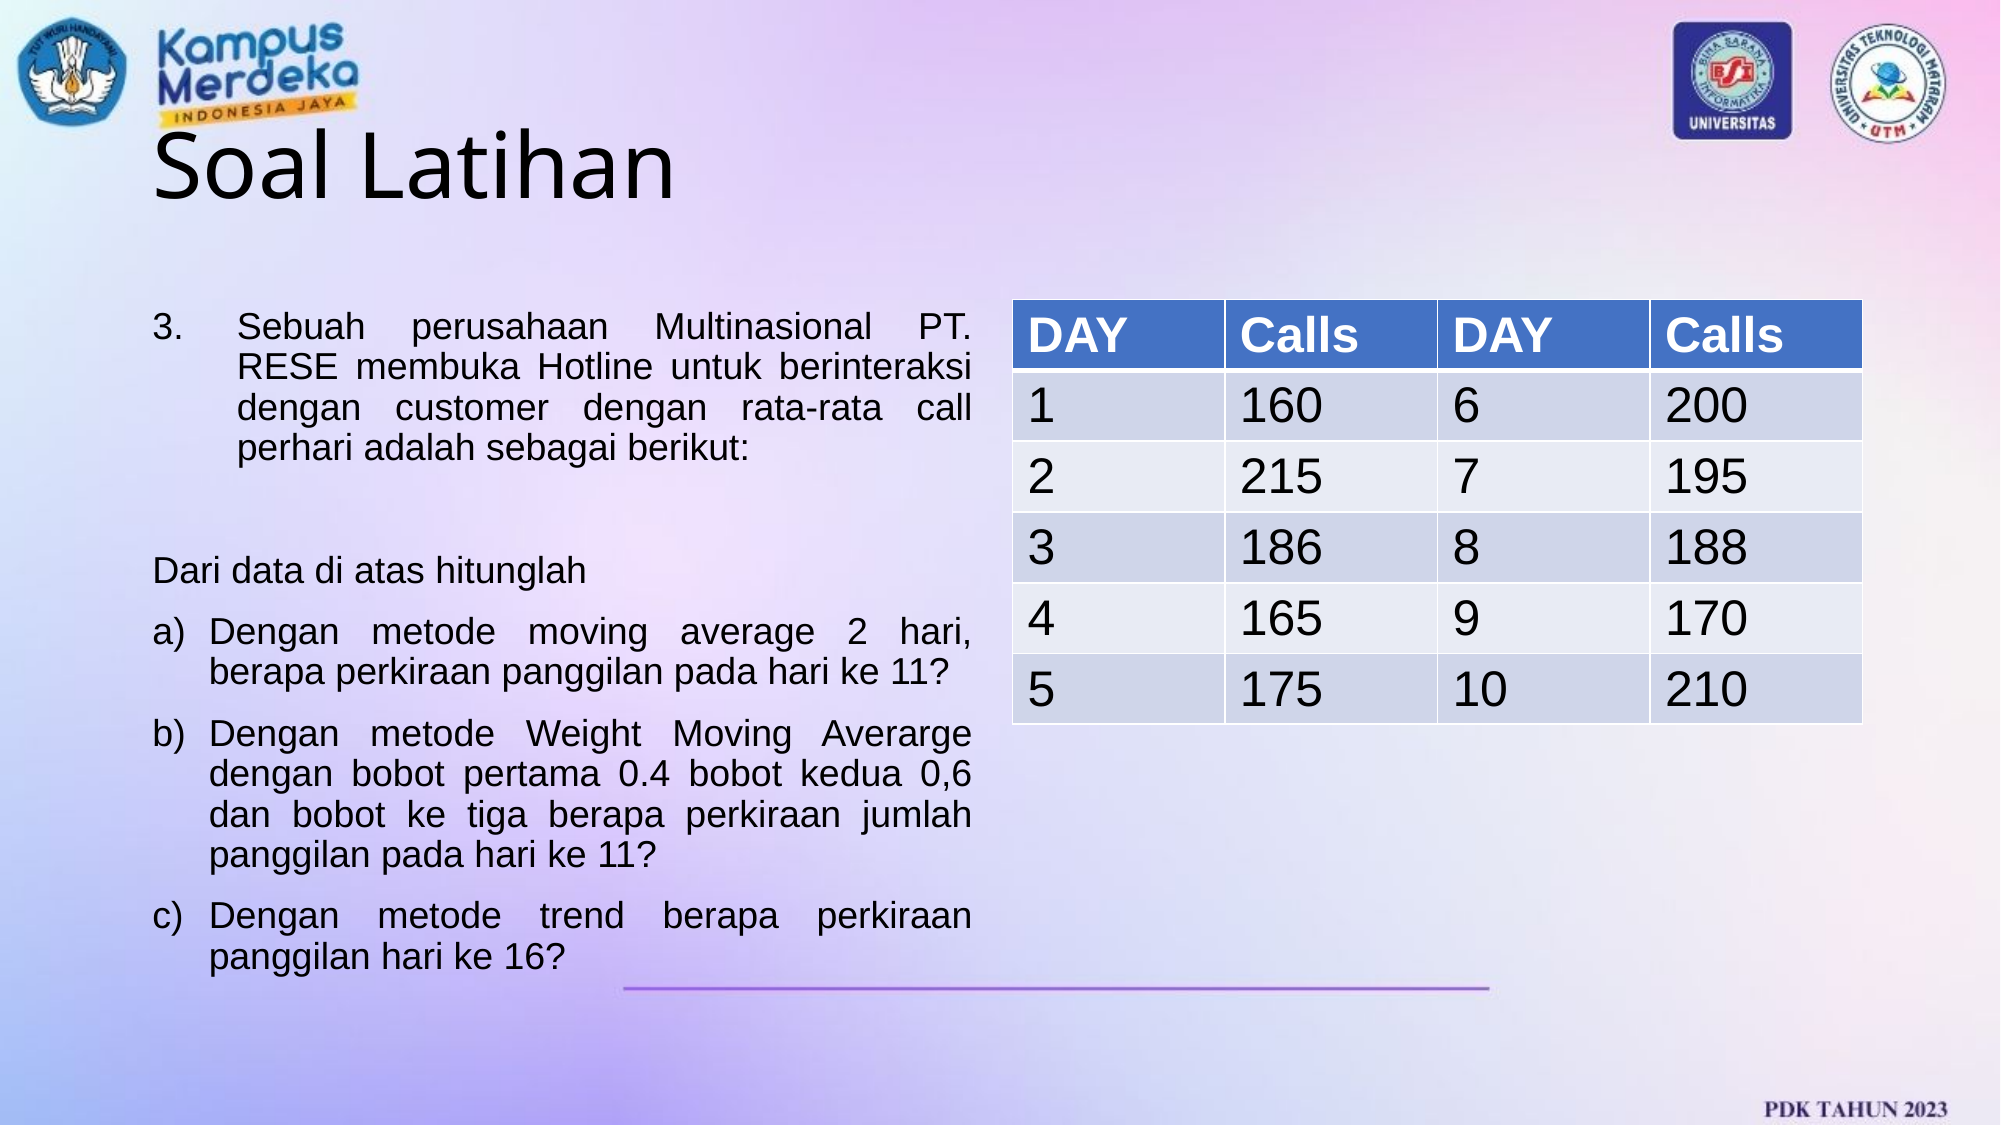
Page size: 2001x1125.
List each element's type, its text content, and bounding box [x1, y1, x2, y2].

table_cell 10 [1438, 654, 1649, 723]
table_cell 188 [1651, 513, 1862, 582]
table_cell 170 [1651, 584, 1862, 653]
table_cell 175 [1226, 654, 1437, 723]
table_cell 165 [1226, 584, 1437, 653]
table_cell 3 [1013, 513, 1224, 582]
table_cell 7 [1438, 442, 1649, 511]
table_cell 8 [1438, 513, 1649, 582]
title Soal Latihan [137, 59, 1863, 278]
table_cell 5 [1013, 654, 1224, 723]
table_cell 215 [1226, 442, 1437, 511]
table_cell 195 [1651, 442, 1862, 511]
table_header DAY [1013, 300, 1224, 368]
table_header Calls [1651, 300, 1862, 368]
table_cell 186 [1226, 513, 1437, 582]
table_cell 200 [1651, 373, 1862, 440]
picture [0, 0, 2001, 1125]
table_cell 9 [1438, 584, 1649, 653]
table_header Calls [1226, 300, 1437, 368]
table_cell 210 [1651, 654, 1862, 723]
list Sebuah perusahaan Multinasional PT. RESE membuka Hotline untuk berinteraksi dengan customer dengan rata-rata call perhari adalah sebagai berikut: Dari data di atas hitunglah Dengan metode moving average 2 hari, berapa perkiraan panggilan pada hari ke 11? Dengan metode Weight Moving Averarge dengan bobot pertama 0.4 bobot kedua 0,6 dan bobot ke tiga berapa perkiraan jumlah panggilan pada hari ke 11? Dengan metode trend berapa perkiraan panggilan hari ke 16? [137, 299, 988, 1014]
table_cell 6 [1438, 373, 1649, 440]
table_header DAY [1438, 300, 1649, 368]
table_cell 160 [1226, 373, 1437, 440]
table_cell 1 [1013, 373, 1224, 440]
table_cell 4 [1013, 584, 1224, 653]
table_cell 2 [1013, 442, 1224, 511]
